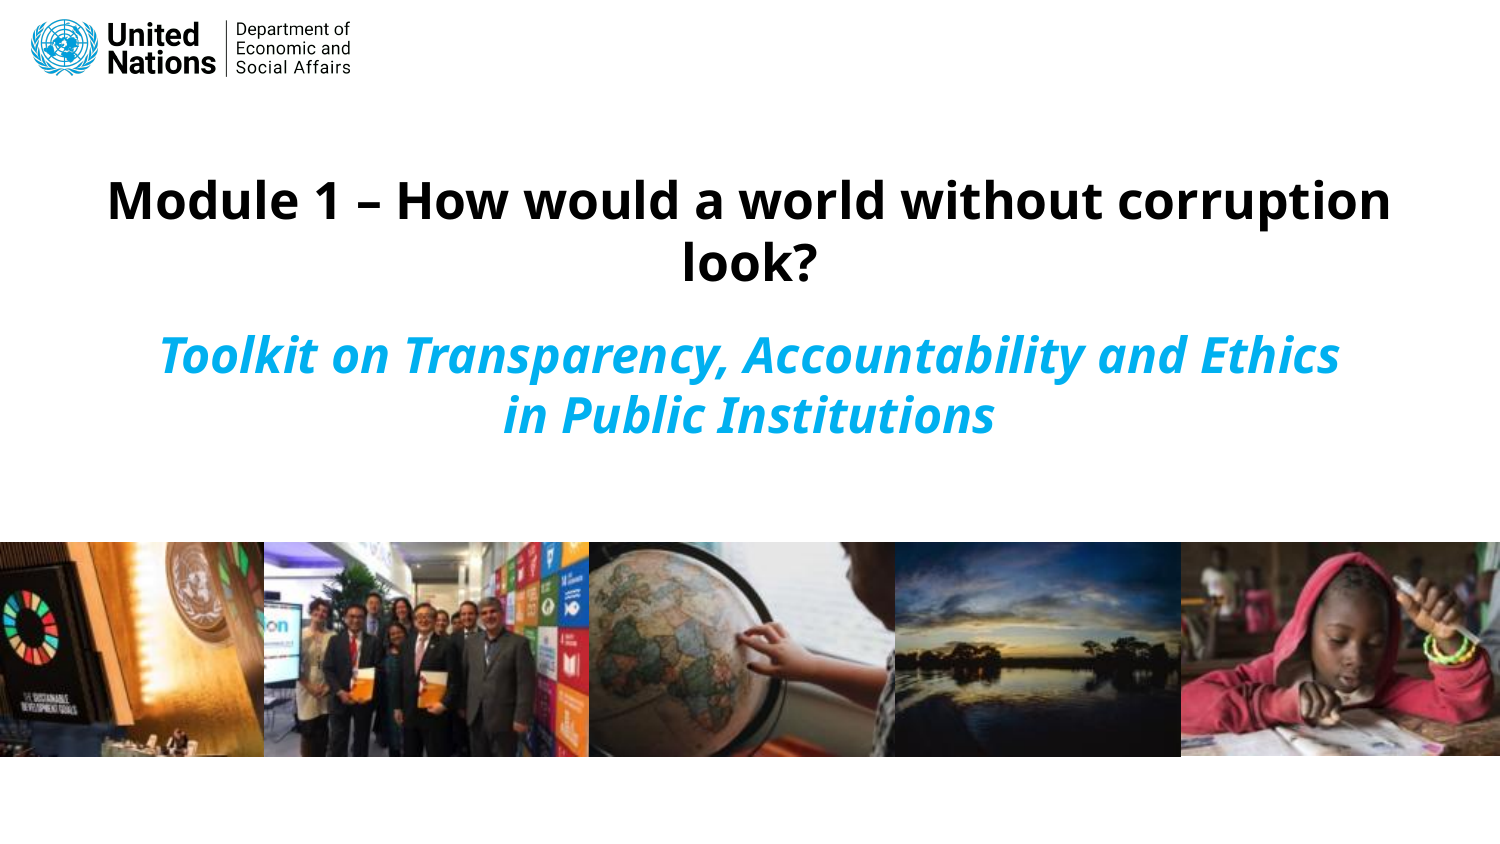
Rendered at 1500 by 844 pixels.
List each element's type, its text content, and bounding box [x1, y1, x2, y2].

picture [0, 542, 1500, 757]
picture [31, 19, 350, 77]
picture [66, 19, 78, 30]
picture [73, 29, 91, 63]
picture [76, 37, 81, 53]
picture [31, 19, 57, 42]
picture [66, 62, 79, 70]
picture [38, 19, 63, 70]
title Module 1 – How would a world without corruption look? [75, 159, 1425, 301]
picture [53, 31, 63, 39]
list Toolkit on Transparency, Accountability and Ethics in Public Institutions [136, 316, 1364, 427]
